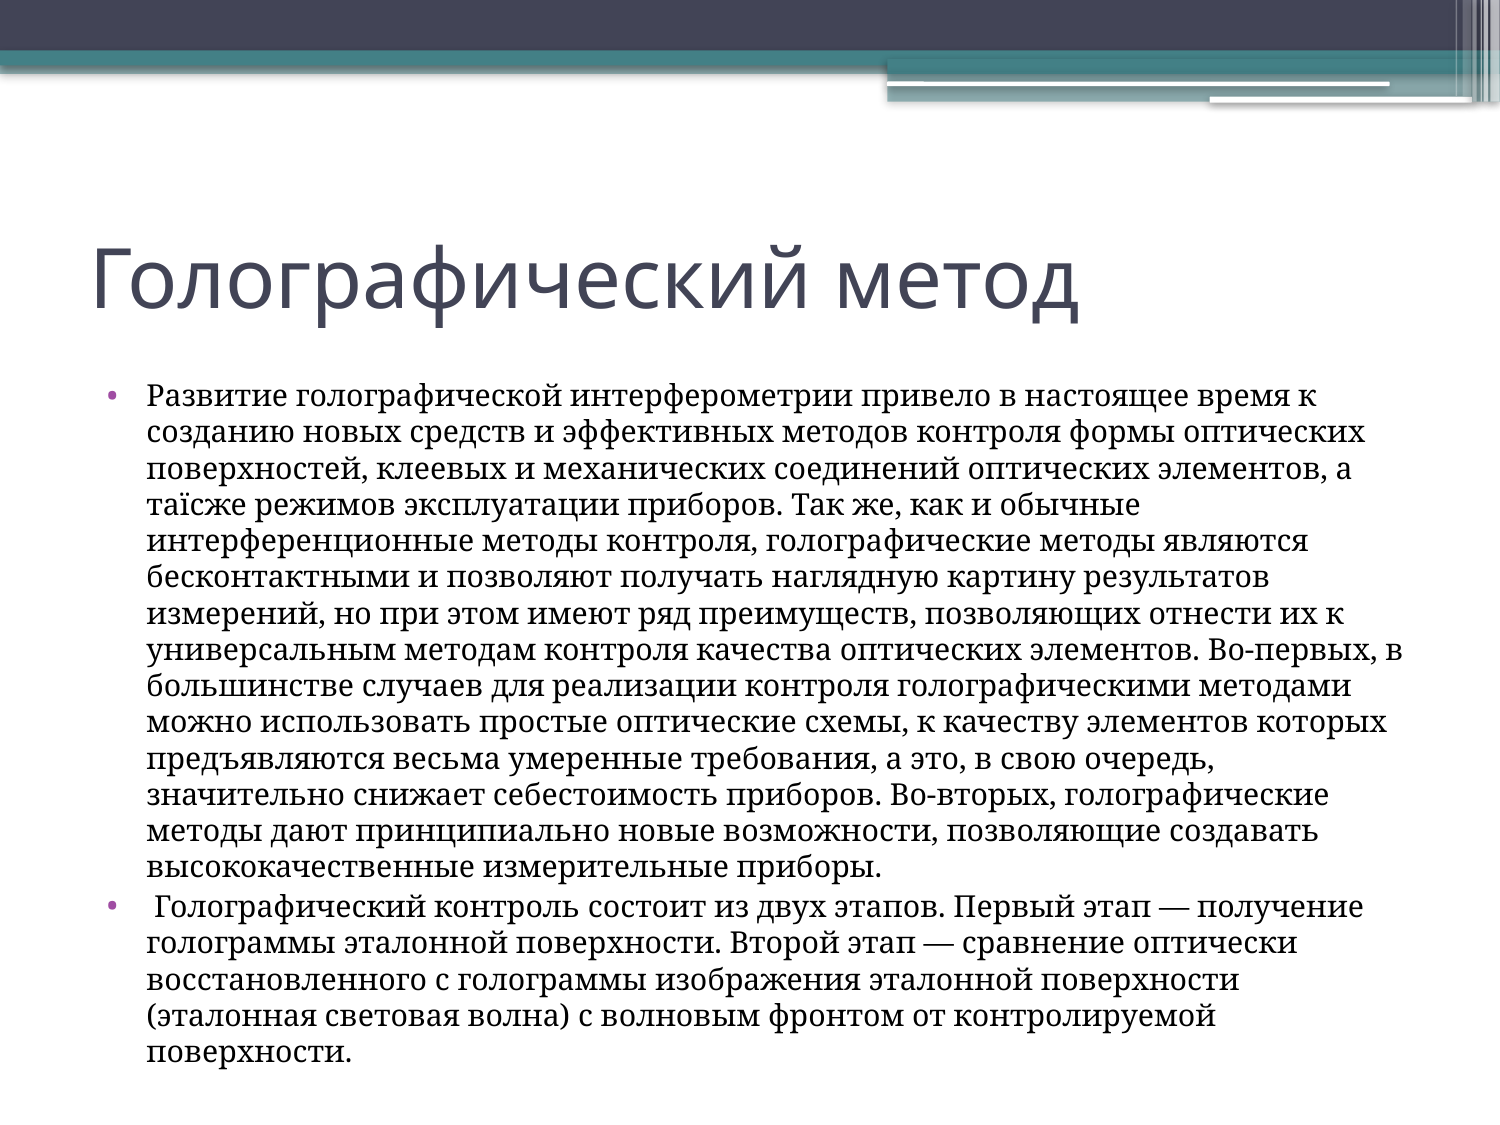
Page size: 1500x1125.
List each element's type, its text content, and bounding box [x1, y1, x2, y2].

title Голографический метод [75, 187, 1425, 363]
list Развитие голографической интерферометрии привело в настоящее время к созданию новых средств и эффективных методов контроля формы оптических поверхностей, клеевых и механических соединений оптических элементов, а таїсже режимов эксплуатации приборов. Так же, как и обычные интерференционные методы контроля, голографические методы являются бесконтактными и позволяют получать наглядную картину результатов измерений, но при этом имеют ряд преимуществ, позволяющих отнести их к универсальным методам контроля качества оптических элементов. Во-первых, в большинстве случаев для реализации контроля голографическими методами можно использовать простые оптические схемы, к качеству элементов которых предъявляются весьма умеренные требования, а это, в свою очередь, значительно снижает себестоимость приборов. Во-вторых, голографические методы дают принципиально новые возможности, позволяющие создавать высококачественные измерительные приборы. Голографический контроль состоит из двух этапов. Первый этап — получение голограммы эталонной поверхности. Второй этап — сравнение оптически восстановленного с голограммы изображения эталонной поверхности (эталонная световая волна) с волновым фронтом от контролируемой поверхности. [75, 368, 1425, 1079]
